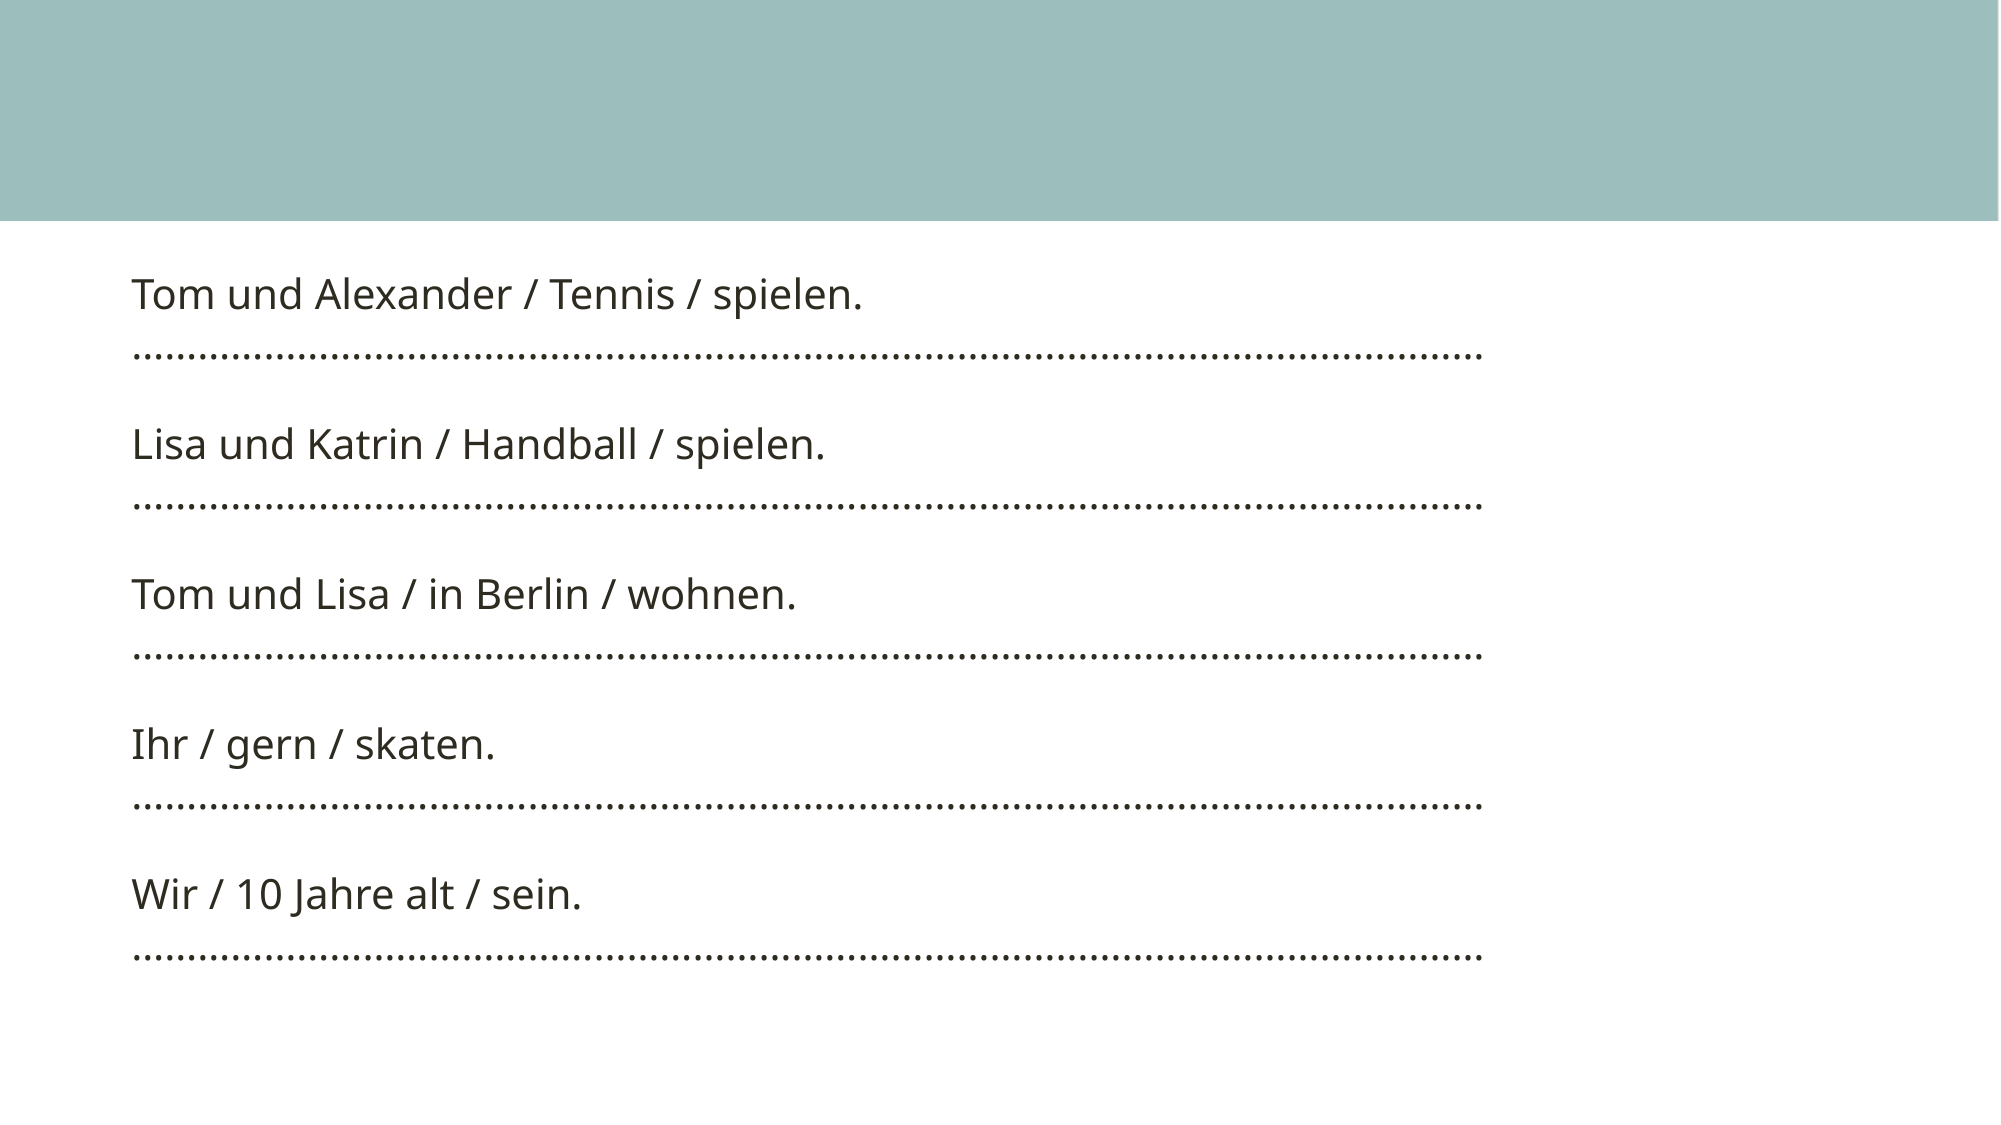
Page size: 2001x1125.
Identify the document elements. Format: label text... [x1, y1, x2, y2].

picture [0, 0, 2000, 222]
text_box Tom und Alexander / Tennis / spielen. …………………………………………………………………………………………………………… Lisa und Katrin / Handball / spielen. …………………………………………………………………………………………………………… Tom und Lisa / in Berlin / wohnen. …………………………………………………………………………………………………………… Ihr / gern / skaten. …………………………………………………………………………………………………………… Wir / 10 Jahre alt / sein. …………………………………………………………………………………………………………… [116, 260, 1884, 1026]
